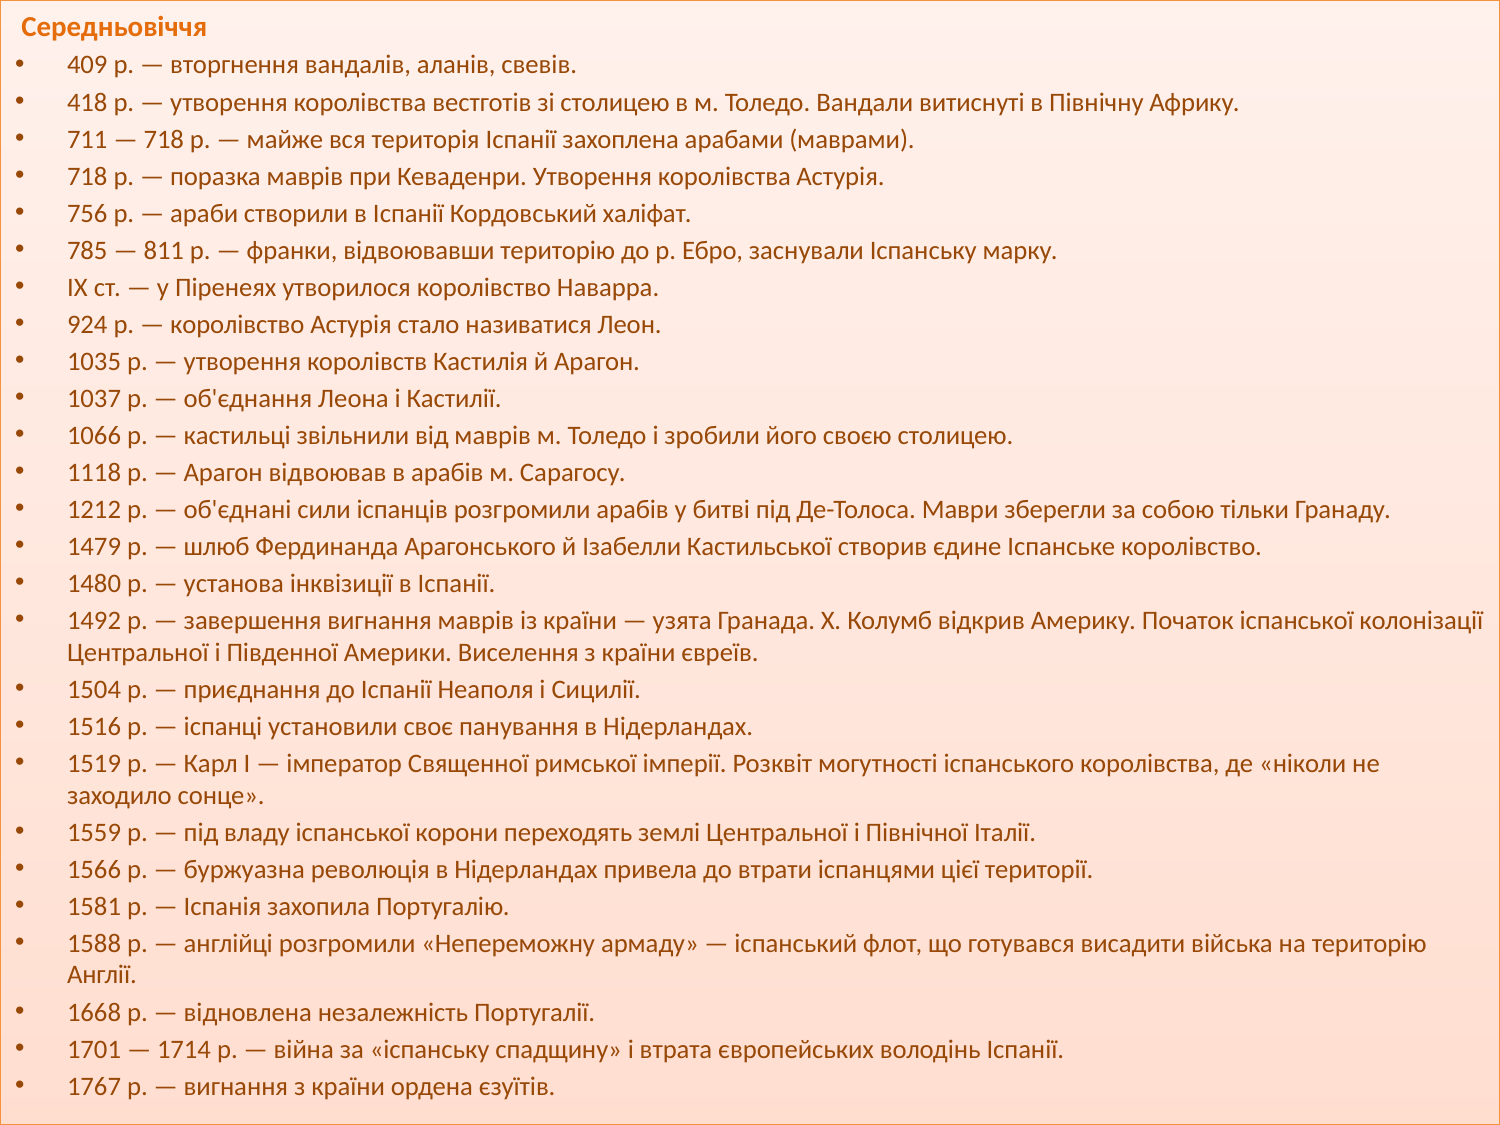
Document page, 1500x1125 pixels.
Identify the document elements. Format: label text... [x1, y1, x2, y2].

list Середньовіччя 409 р. — вторгнення вандалів, аланів, свевів. 418 р. — утворення королівства вестготів зі столицею в м. Толедо. Вандали витиснуті в Північну Африку. 711 — 718 р. — майже вся територія Іспанії захоплена арабами (маврами). 718 р. — поразка маврів при Кеваденри. Утворення королівства Астурія. 756 р. — араби створили в Іспанії Кордовський халіфат. 785 — 811 р. — франки, відвоювавши територію до р. Ебро, заснували Іспанську марку. IX ст. — у Піренеях утворилося королівство Наварра. 924 р. — королівство Астурія стало називатися Леон. 1035 р. — утворення королівств Кастилія й Арагон. 1037 р. — об'єднання Леона і Кастилії. 1066 р. — кастильці звільнили від маврів м. Толедо і зробили його своєю столицею. 1118 р. — Арагон відвоював в арабів м. Сарагосу. 1212 р. — об'єднані сили іспанців розгромили арабів у битві під Де-Толоса. Маври зберегли за собою тільки Гранаду. 1479 р. — шлюб Фердинанда Арагонського й Ізабелли Кастильської створив єдине Іспанське королівство. 1480 р. — установа інквізиції в Іспанії. 1492 р. — завершення вигнання маврів із країни — узята Гранада. Х. Колумб відкрив Америку. Початок іспанської колонізації Центральної і Південної Америки. Виселення з країни євреїв. 1504 р. — приєднання до Іспанії Неаполя і Сицилії. 1516 р. — іспанці установили своє панування в Нідерландах. 1519 р. — Карл І — імператор Священної римської імперії. Розквіт могутності іспанського королівства, де «ніколи не заходило сонце». 1559 р. — під владу іспанської корони переходять землі Центральної і Північної Італії. 1566 р. — буржуазна революція в Нідерландах привела до втрати іспанцями цієї території. 1581 р. — Іспанія захопила Португалію. 1588 р. — англійці розгромили «Непереможну армаду» — іспанський флот, що готувався висадити війська на територію Англії. 1668 р. — відновлена незалежність Португалії. 1701 — 1714 р. — війна за «іспанську спадщину» і втрата європейських володінь Іспанії. 1767 р. — вигнання з країни ордена єзуїтів. [0, 0, 1500, 1125]
